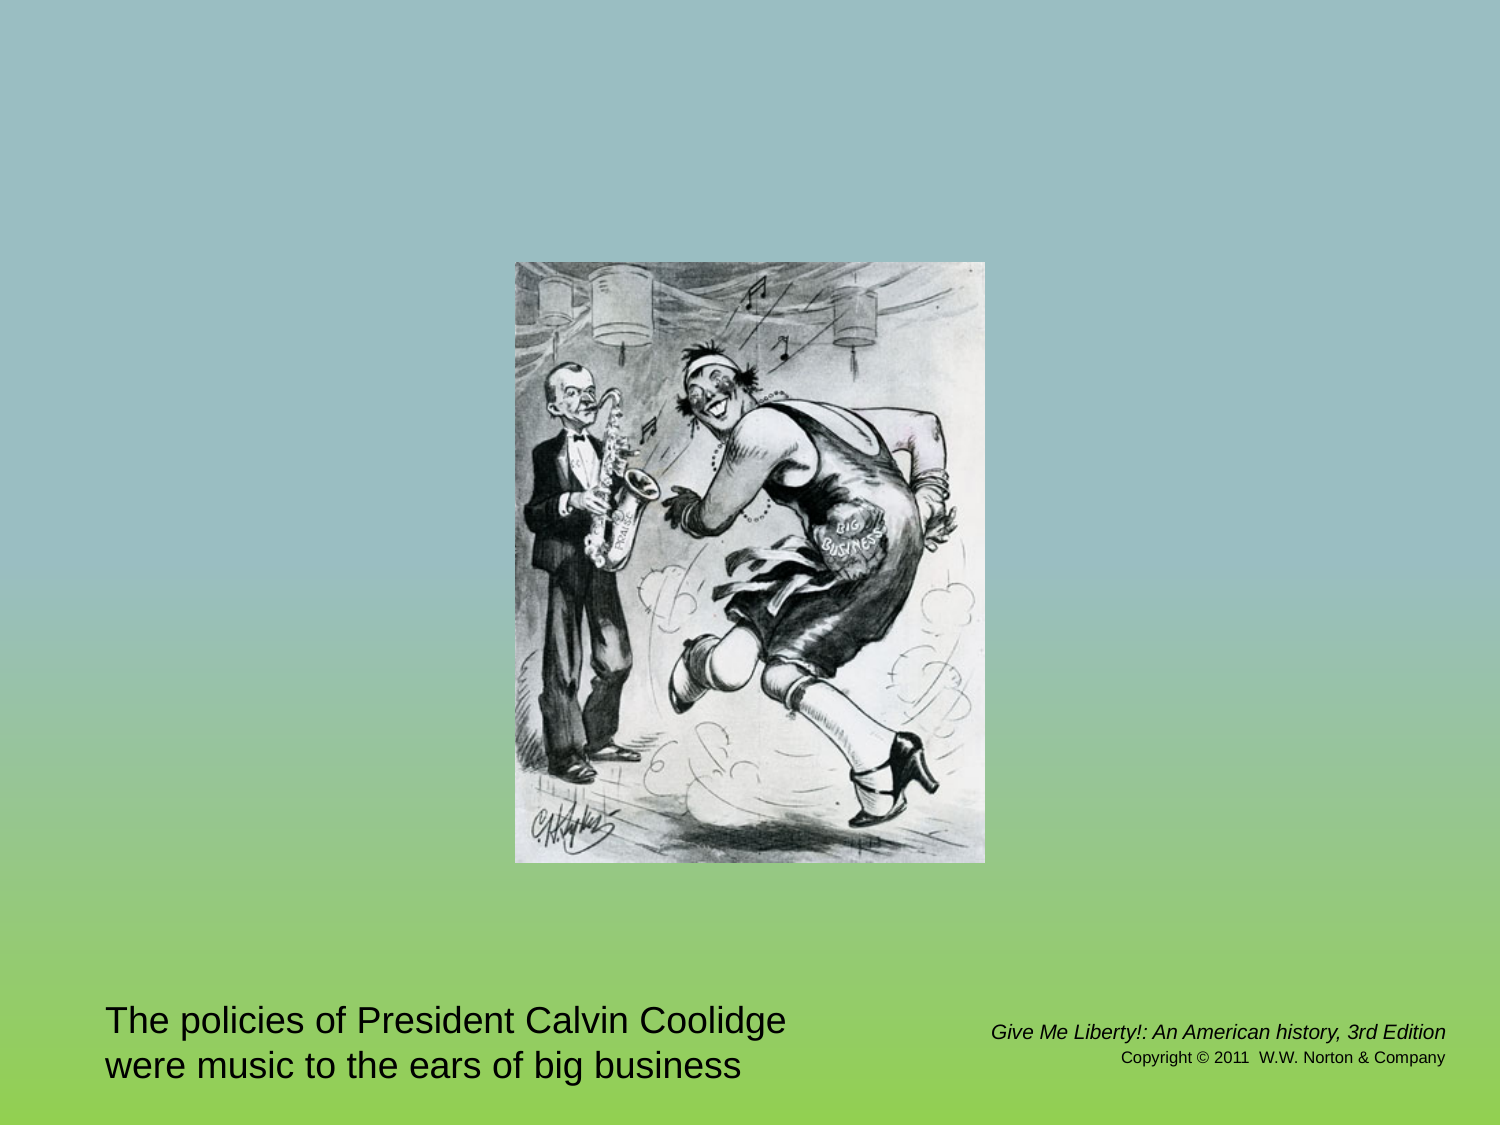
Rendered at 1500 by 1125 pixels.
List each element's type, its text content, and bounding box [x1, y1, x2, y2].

picture [514, 262, 986, 863]
text_box Give Me Liberty!: An American history, 3rd Edition Copyright © 2011 W.W. Norton & Company [737, 999, 1492, 1113]
text_box The policies of President Calvin Coolidge were music to the ears of big business [90, 943, 802, 1094]
